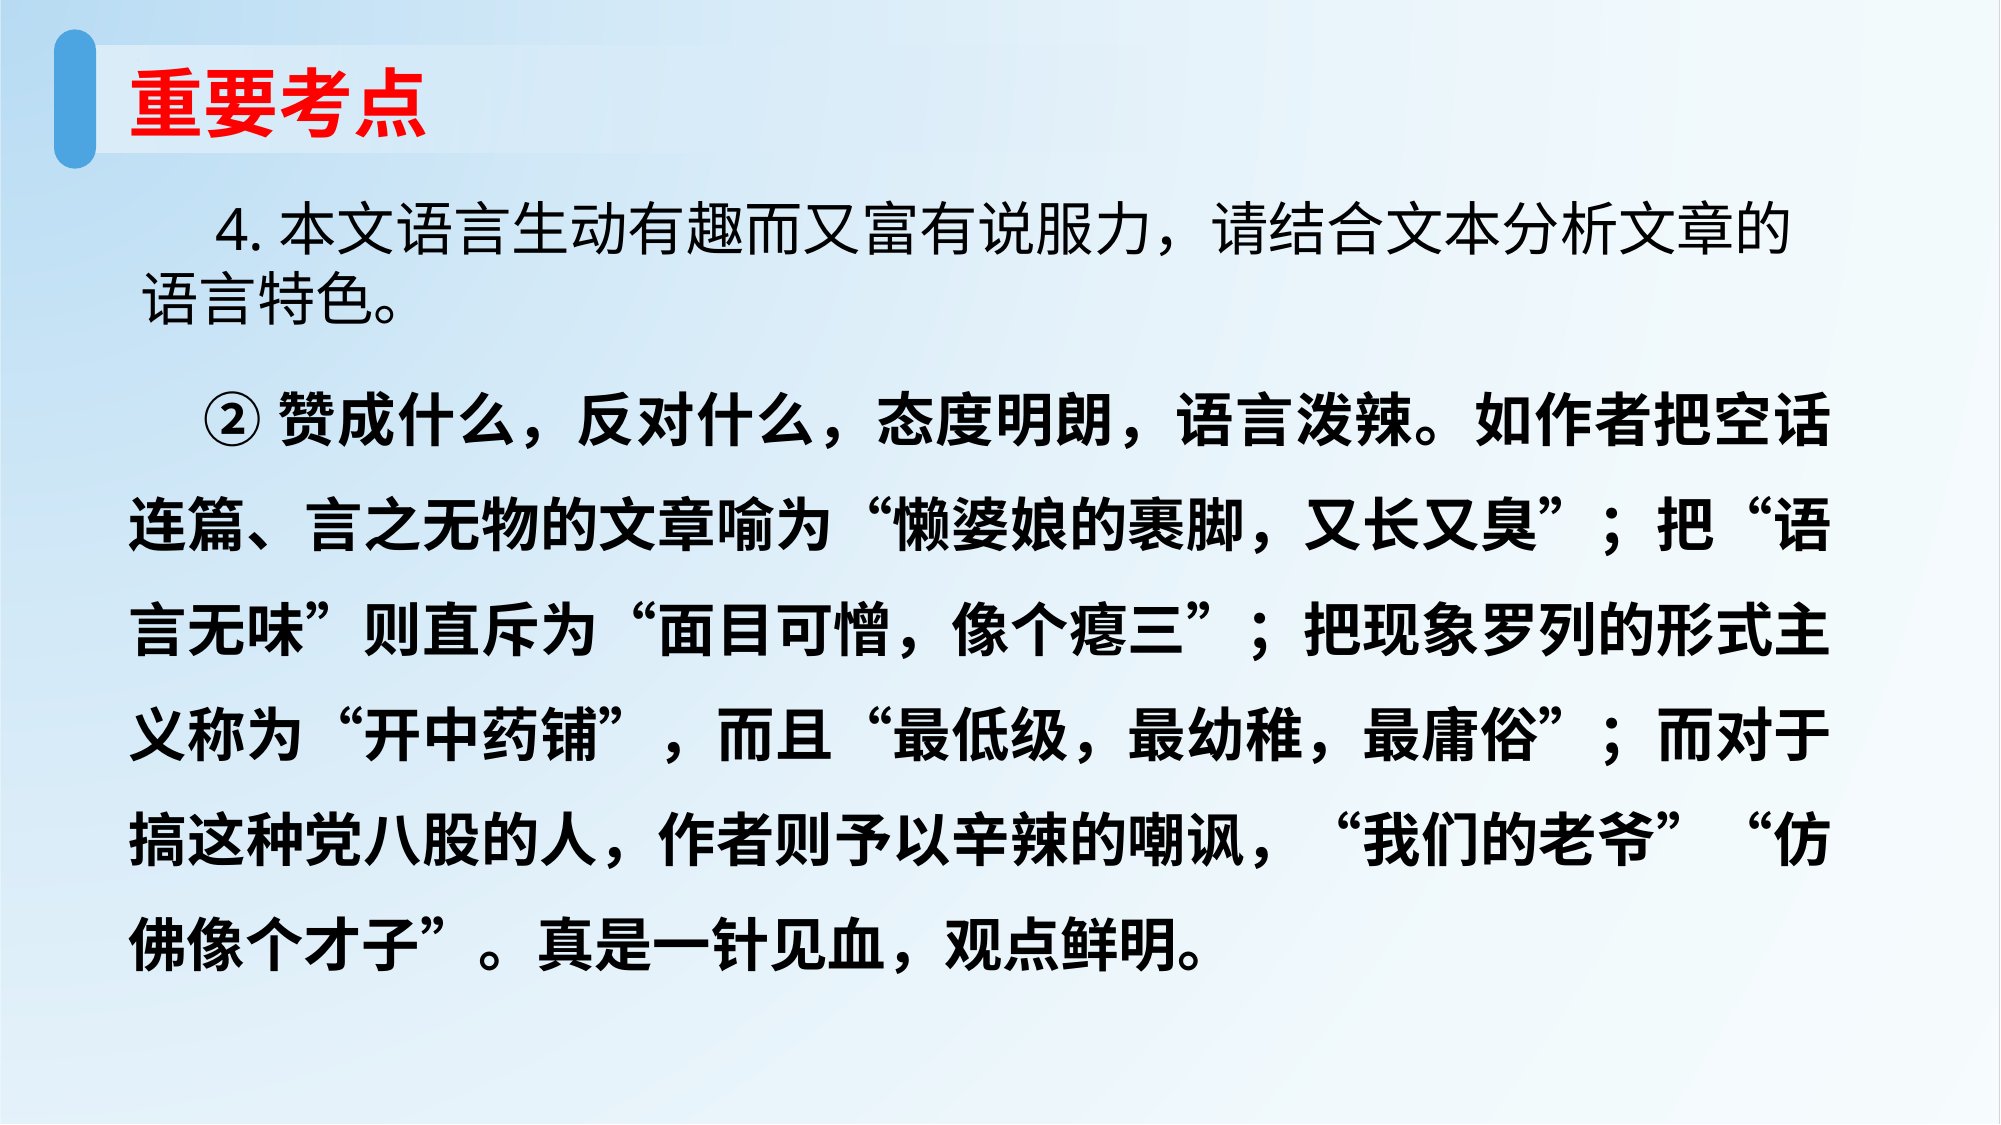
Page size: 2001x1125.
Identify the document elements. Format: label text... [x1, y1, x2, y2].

text_box 4.本文语言生动有趣而又富有说服力，请结合文本分析文章的语言特色。 [125, 184, 1859, 340]
text_box ②赞成什么，反对什么，态度明朗，语言泼辣。如作者把空话连篇、言之无物的文章喻为“懒婆娘的裹脚，又长又臭”；把“语言无味”则直斥为“面目可憎，像个瘪三”；把现象罗列的形式主义称为“开中药铺”，而且“最低级，最幼稚，最庸俗”；而对于搞这种党八股的人，作者则予以辛辣的嘲讽，“我们的老爷”“仿佛像个才子”。真是一针见血，观点鲜明。 [114, 340, 1847, 986]
picture [0, 0, 2000, 1125]
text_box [53, 29, 1415, 169]
